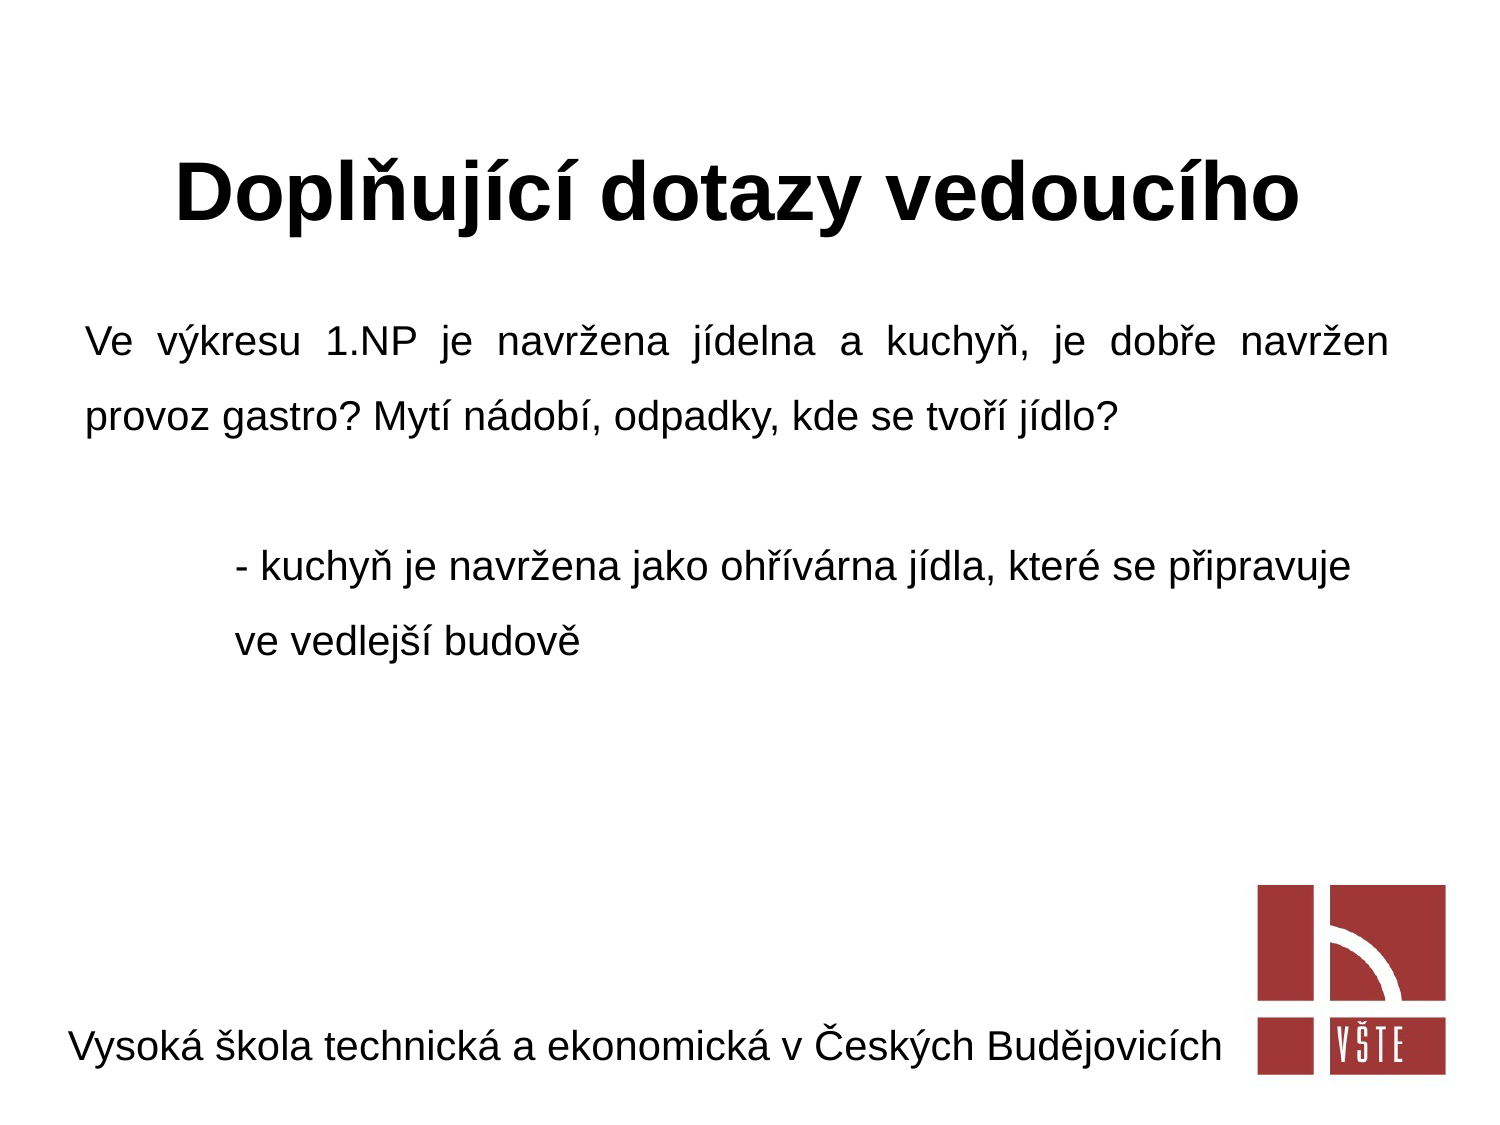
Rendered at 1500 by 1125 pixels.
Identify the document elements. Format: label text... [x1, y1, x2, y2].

text_box Ve výkresu 1.NP je navržena jídelna a kuchyň, je dobře navržen provoz gastro? Mytí nádobí, odpadky, kde se tvoří jídlo? - kuchyň je navržena jako ohřívárna jídla, které se připravuje ve vedlejší budově [70, 281, 1406, 746]
title Doplňující dotazy vedoucího [0, 66, 1500, 308]
text_box Vysoká škola technická a ekonomická v Českých Budějovicích [53, 1011, 1240, 1077]
picture [1245, 869, 1469, 1095]
